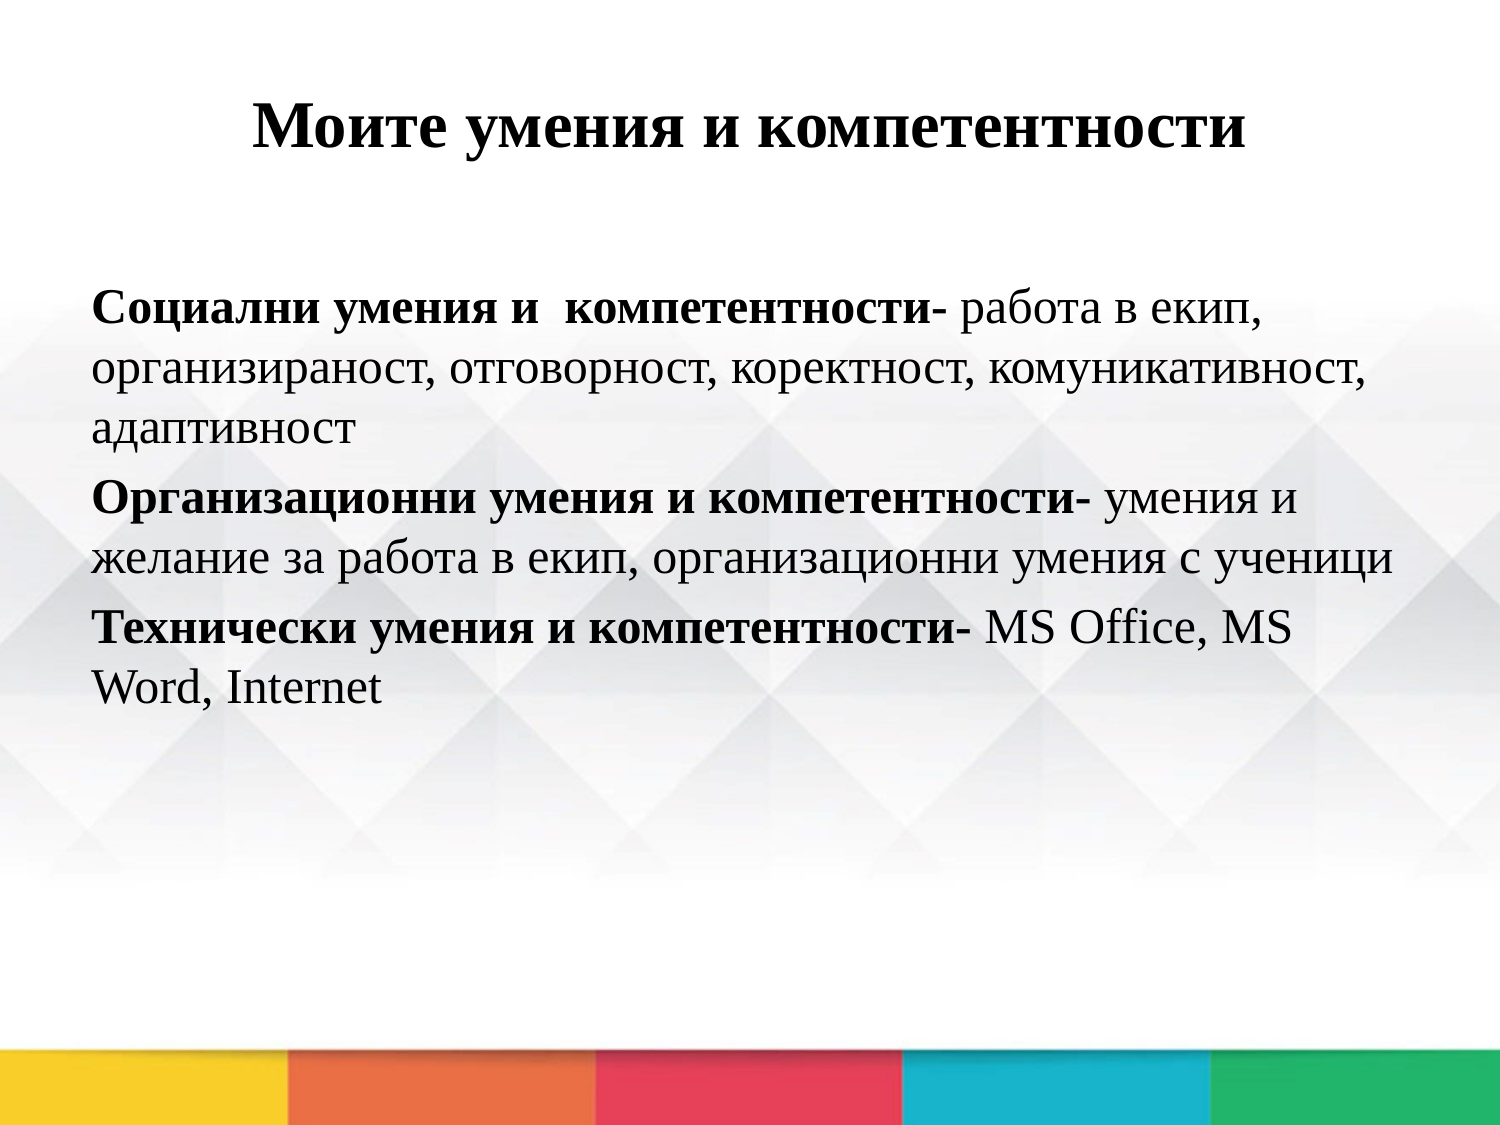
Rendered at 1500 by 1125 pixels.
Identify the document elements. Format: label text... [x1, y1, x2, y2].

list Социални умения и компетентности- работа в екип, организираност, отговорност, коректност, комуникативност, адаптивност Организационни умения и компетентности- умения и желание за работа в екип, организационни умения с ученици Технически умения и компетентности- MS Office, MS Word, Internet [76, 196, 1427, 940]
title Моите умения и компетентности [74, 44, 1426, 197]
picture [0, 0, 1500, 1125]
